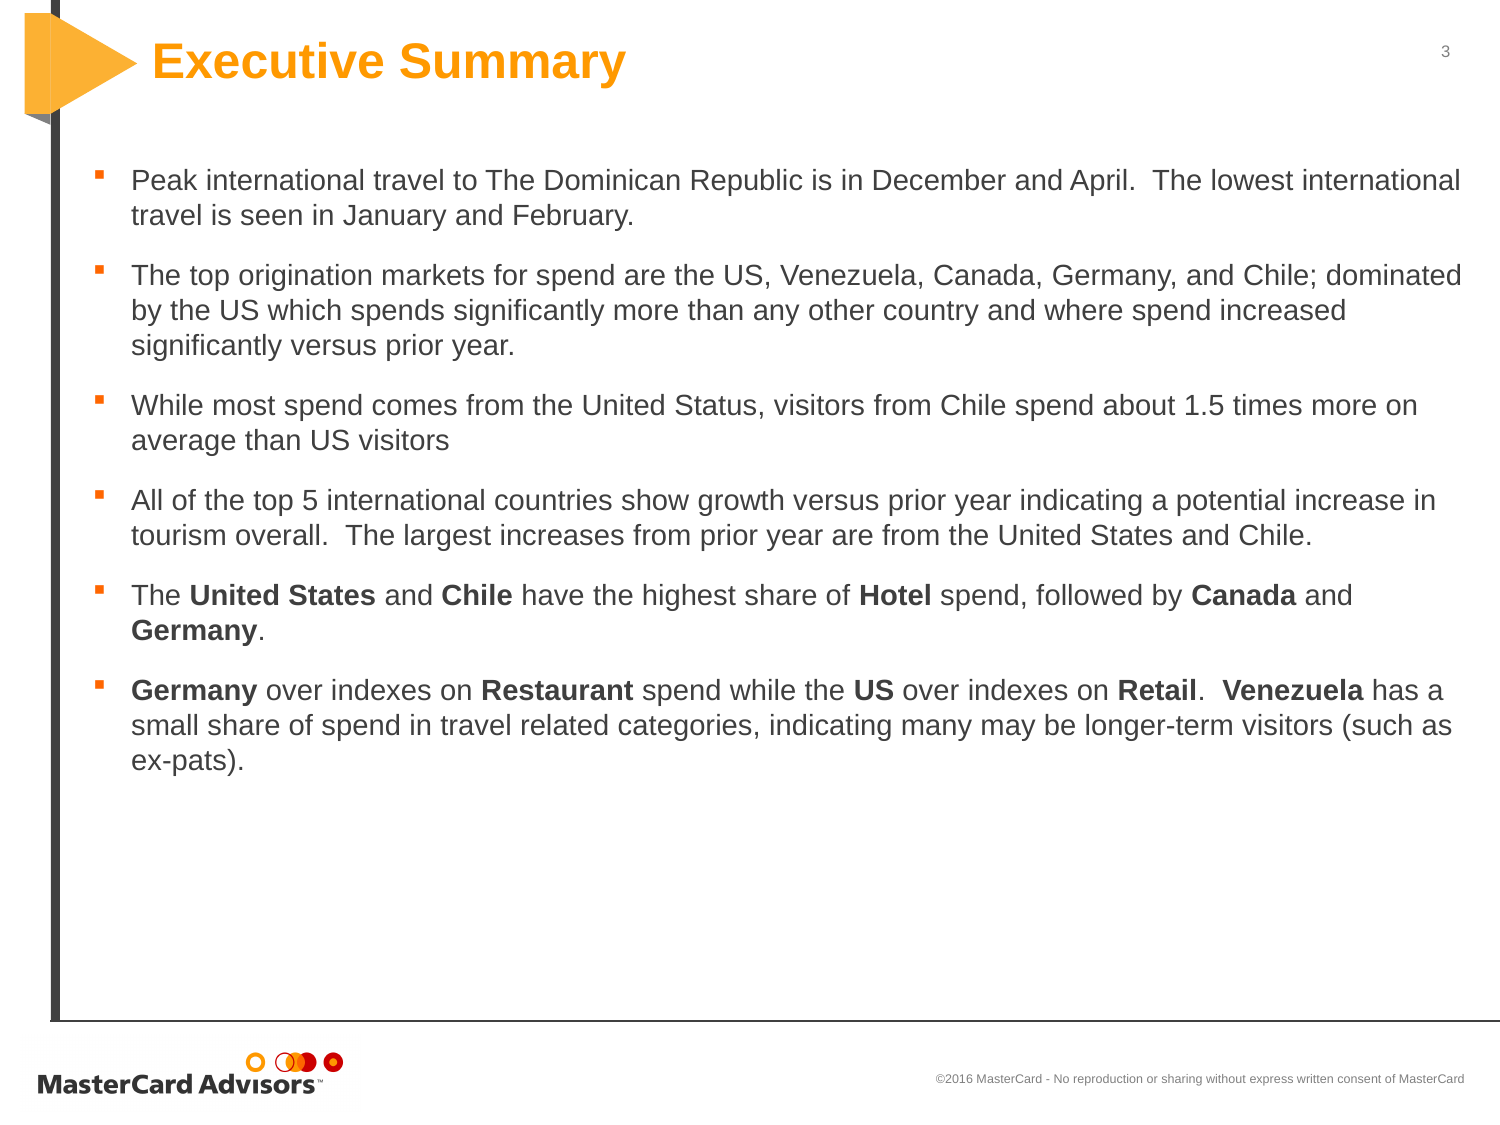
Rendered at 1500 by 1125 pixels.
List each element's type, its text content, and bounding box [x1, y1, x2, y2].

picture [20, 1034, 361, 1112]
text_box Peak international travel to The Dominican Republic is in December and April. The lowest international travel is seen in January and February. The top origination markets for spend are the US, Venezuela, Canada, Germany, and Chile; dominated by the US which spends significantly more than any other country and where spend increased significantly versus prior year. While most spend comes from the United Status, visitors from Chile spend about 1.5 times more on average than US visitors All of the top 5 international countries show growth versus prior year indicating a potential increase in tourism overall. The largest increases from prior year are from the United States and Chile. The United States and Chile have the highest share of Hotel spend, followed by Canada and Germany. Germany over indexes on Restaurant spend while the US over indexes on Retail. Venezuela has a small share of spend in travel related categories, indicating many may be longer-term visitors (such as ex-pats). [78, 146, 1480, 674]
title Executive Summary [136, 21, 1325, 122]
